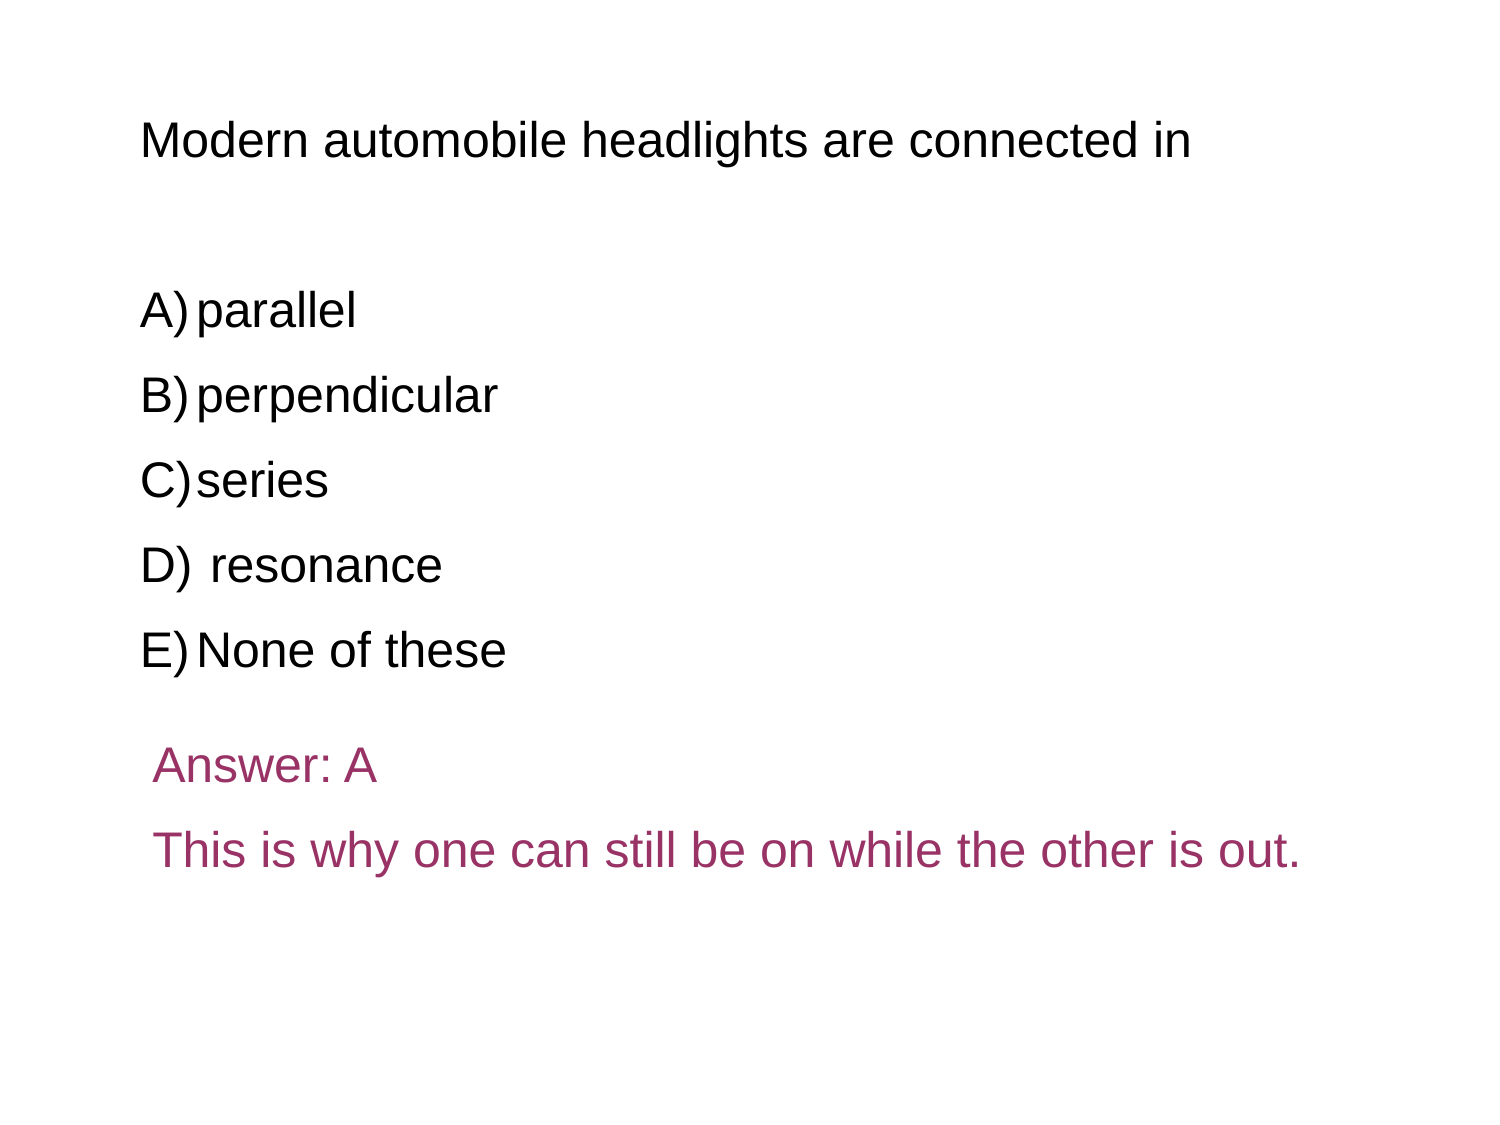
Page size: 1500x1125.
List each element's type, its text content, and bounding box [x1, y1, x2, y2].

text_box Modern automobile headlights are connected in parallel perpendicular series resonance None of these [125, 99, 1375, 685]
text_box Answer: A This is why one can still be on while the other is out. [137, 725, 1363, 885]
